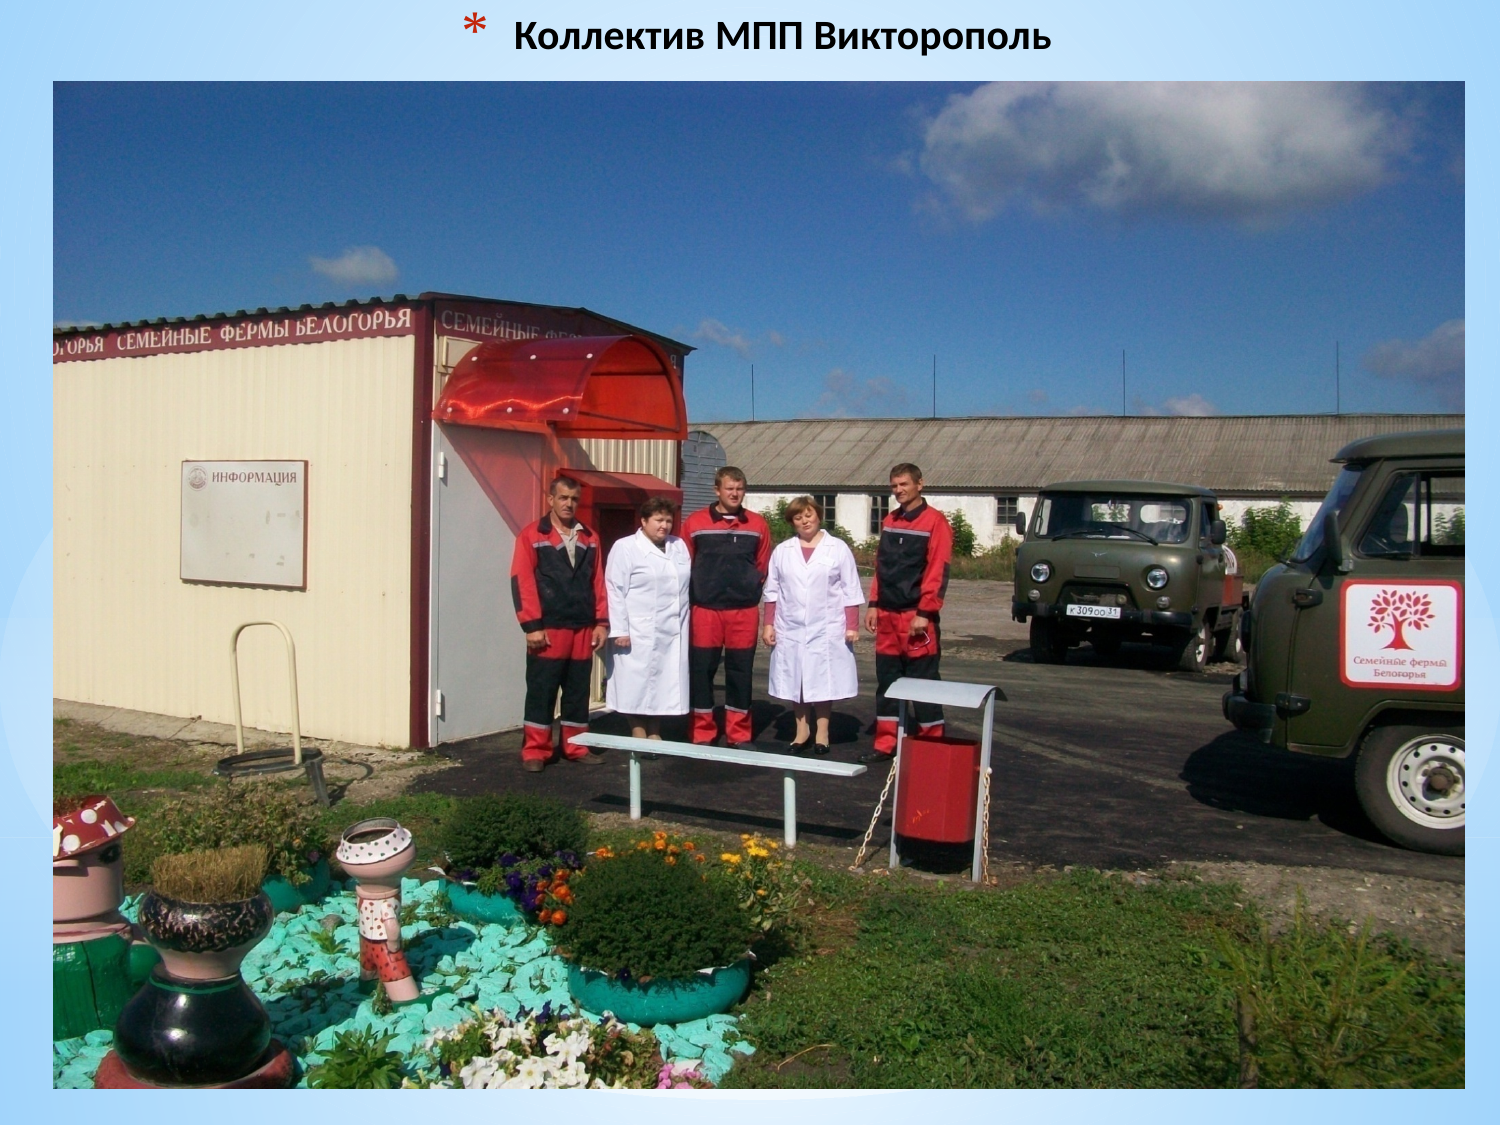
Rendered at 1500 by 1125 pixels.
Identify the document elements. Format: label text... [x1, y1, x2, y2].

title Коллектив МПП Викторополь [82, 0, 1432, 37]
picture [52, 81, 1466, 1089]
